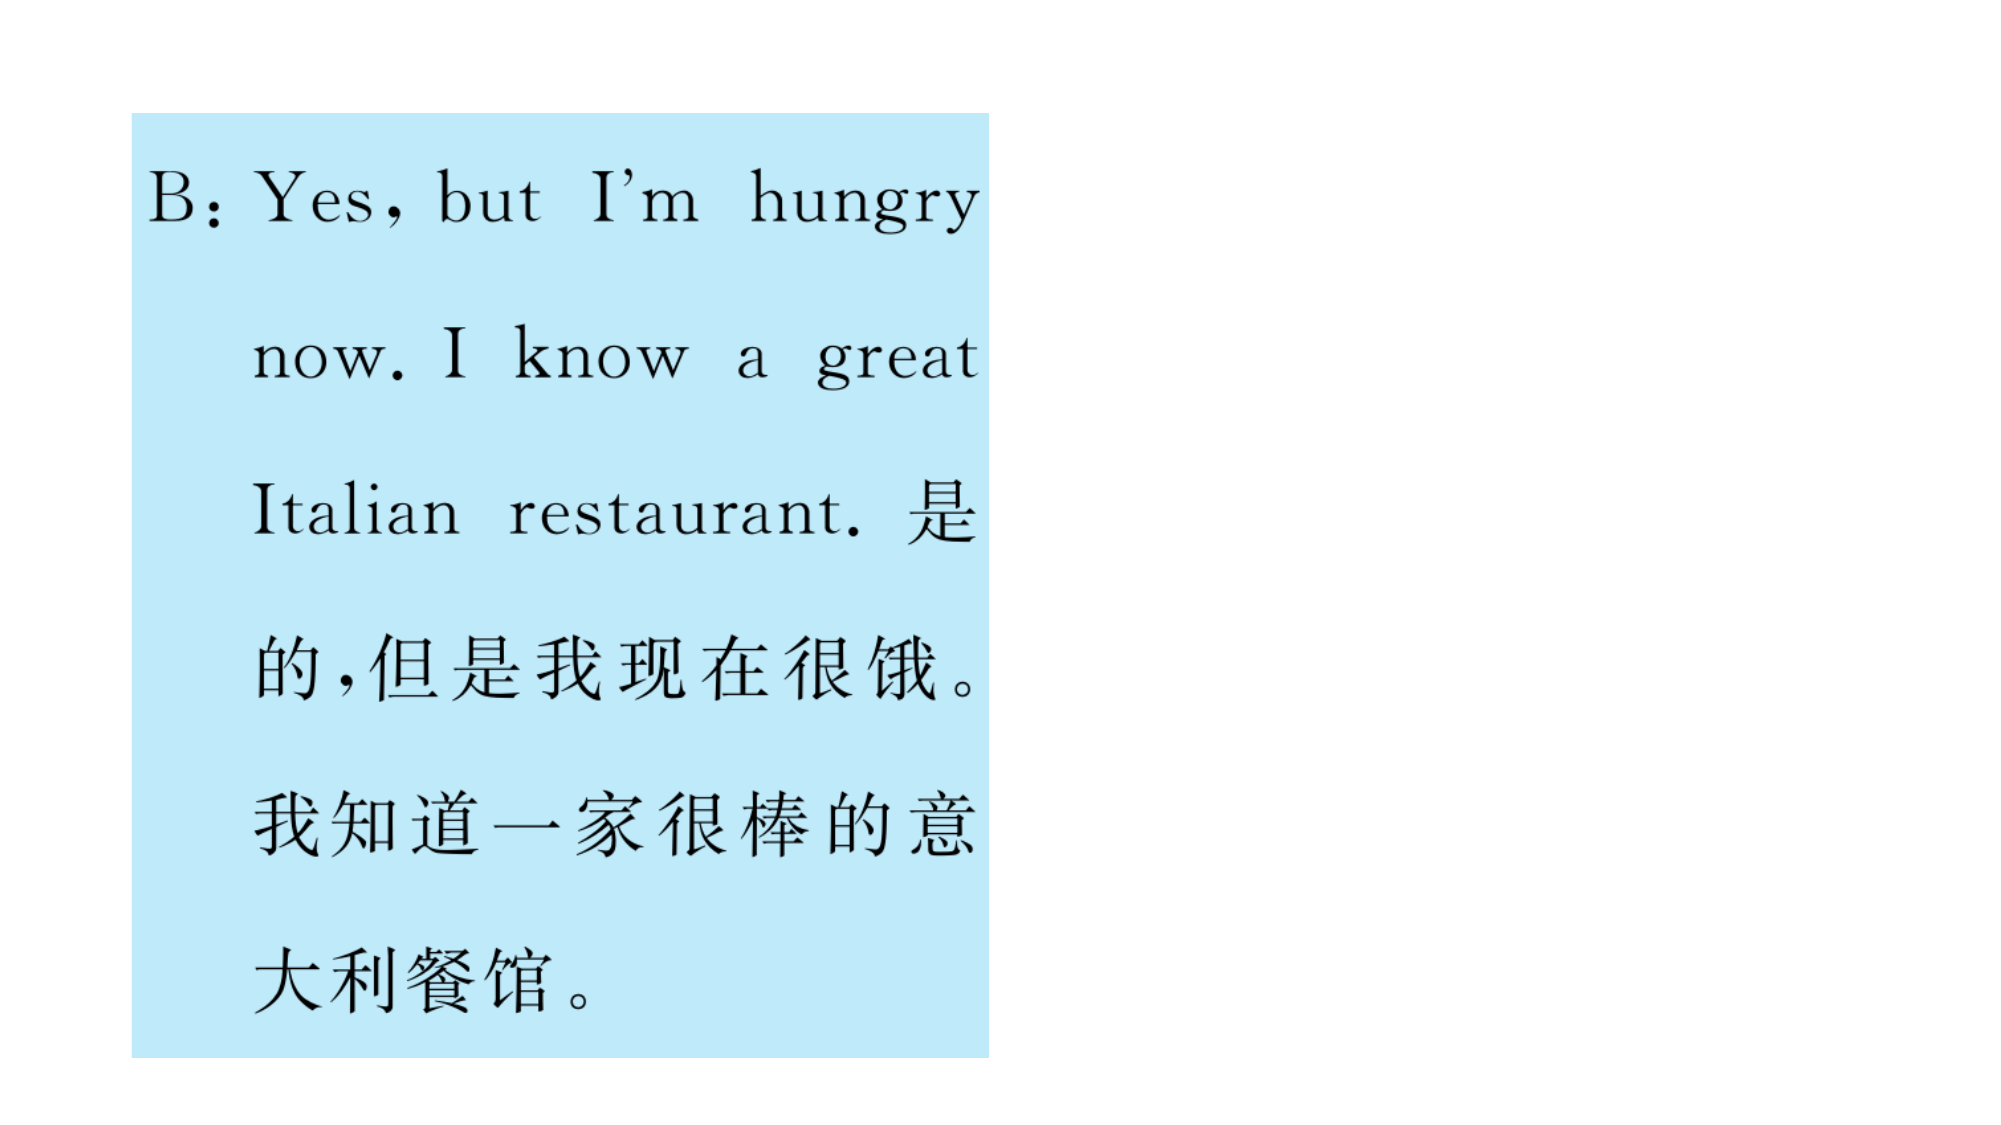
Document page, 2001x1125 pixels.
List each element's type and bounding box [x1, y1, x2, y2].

picture [125, 113, 989, 1059]
